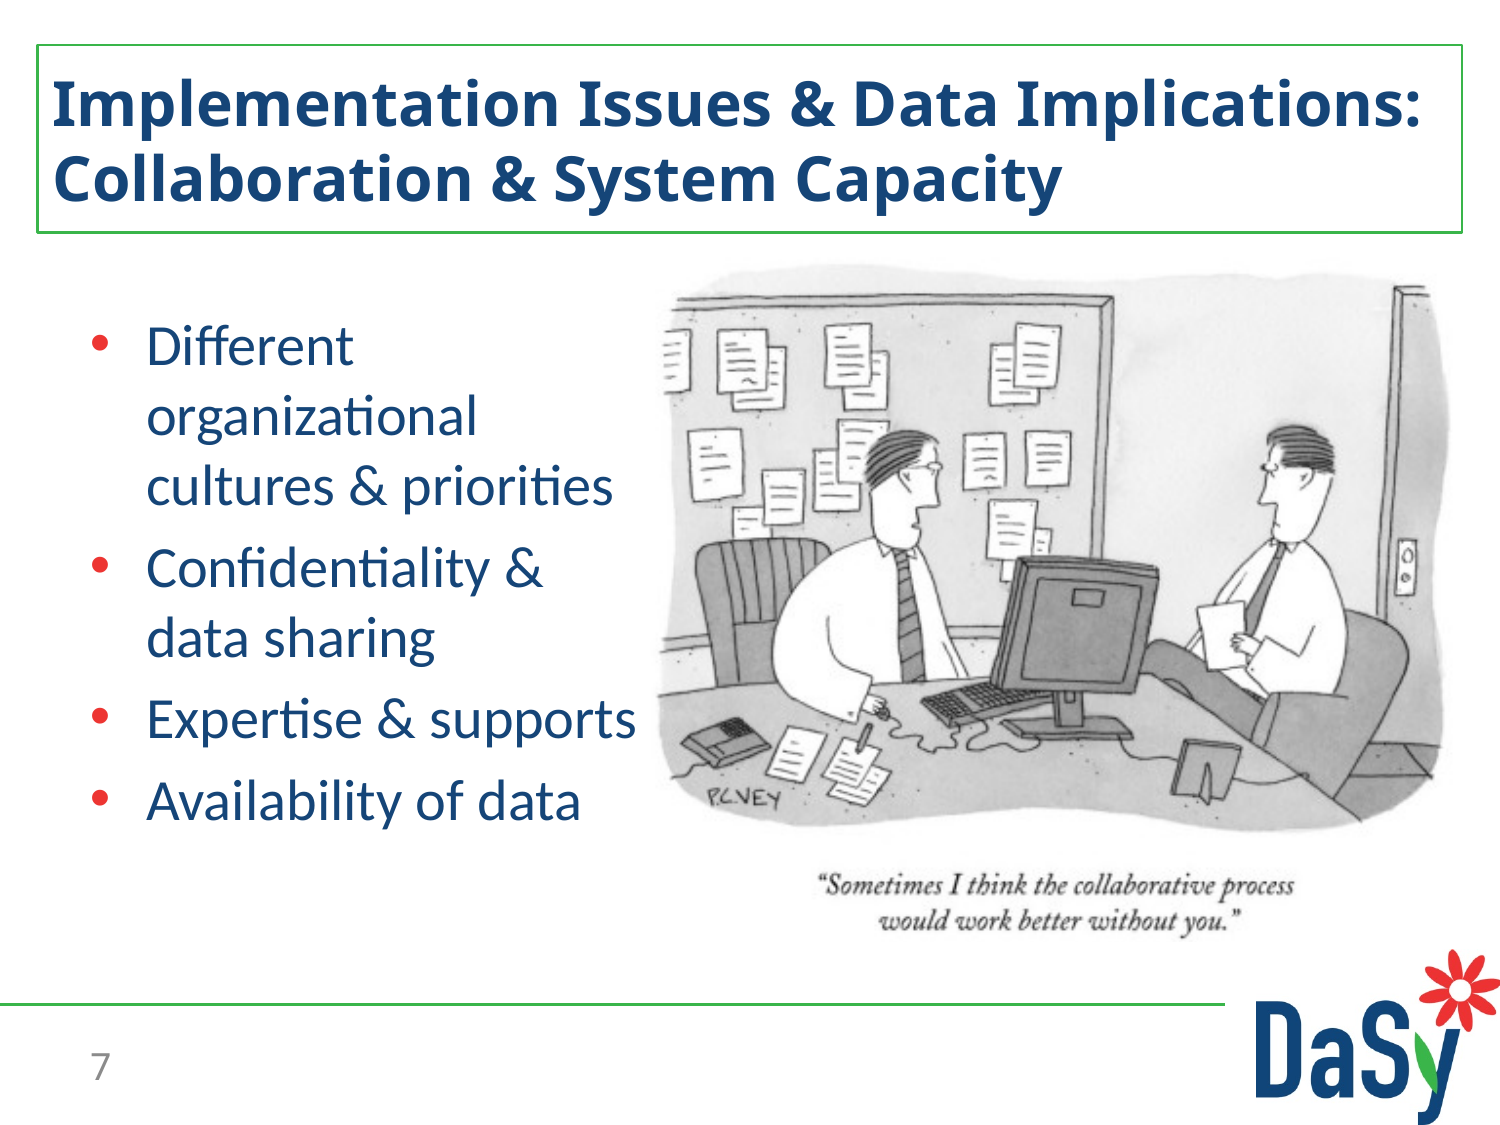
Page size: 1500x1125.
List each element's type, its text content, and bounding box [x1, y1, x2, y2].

list Different organizational cultures & priorities Confidentiality & data sharing Expertise & supports Availability of data [75, 299, 663, 977]
slide_number 7 [75, 1038, 425, 1098]
picture [649, 252, 1463, 943]
title Implementation Issues & Data Implications: Collaboration & System Capacity [36, 44, 1463, 234]
picture [1256, 949, 1500, 1125]
